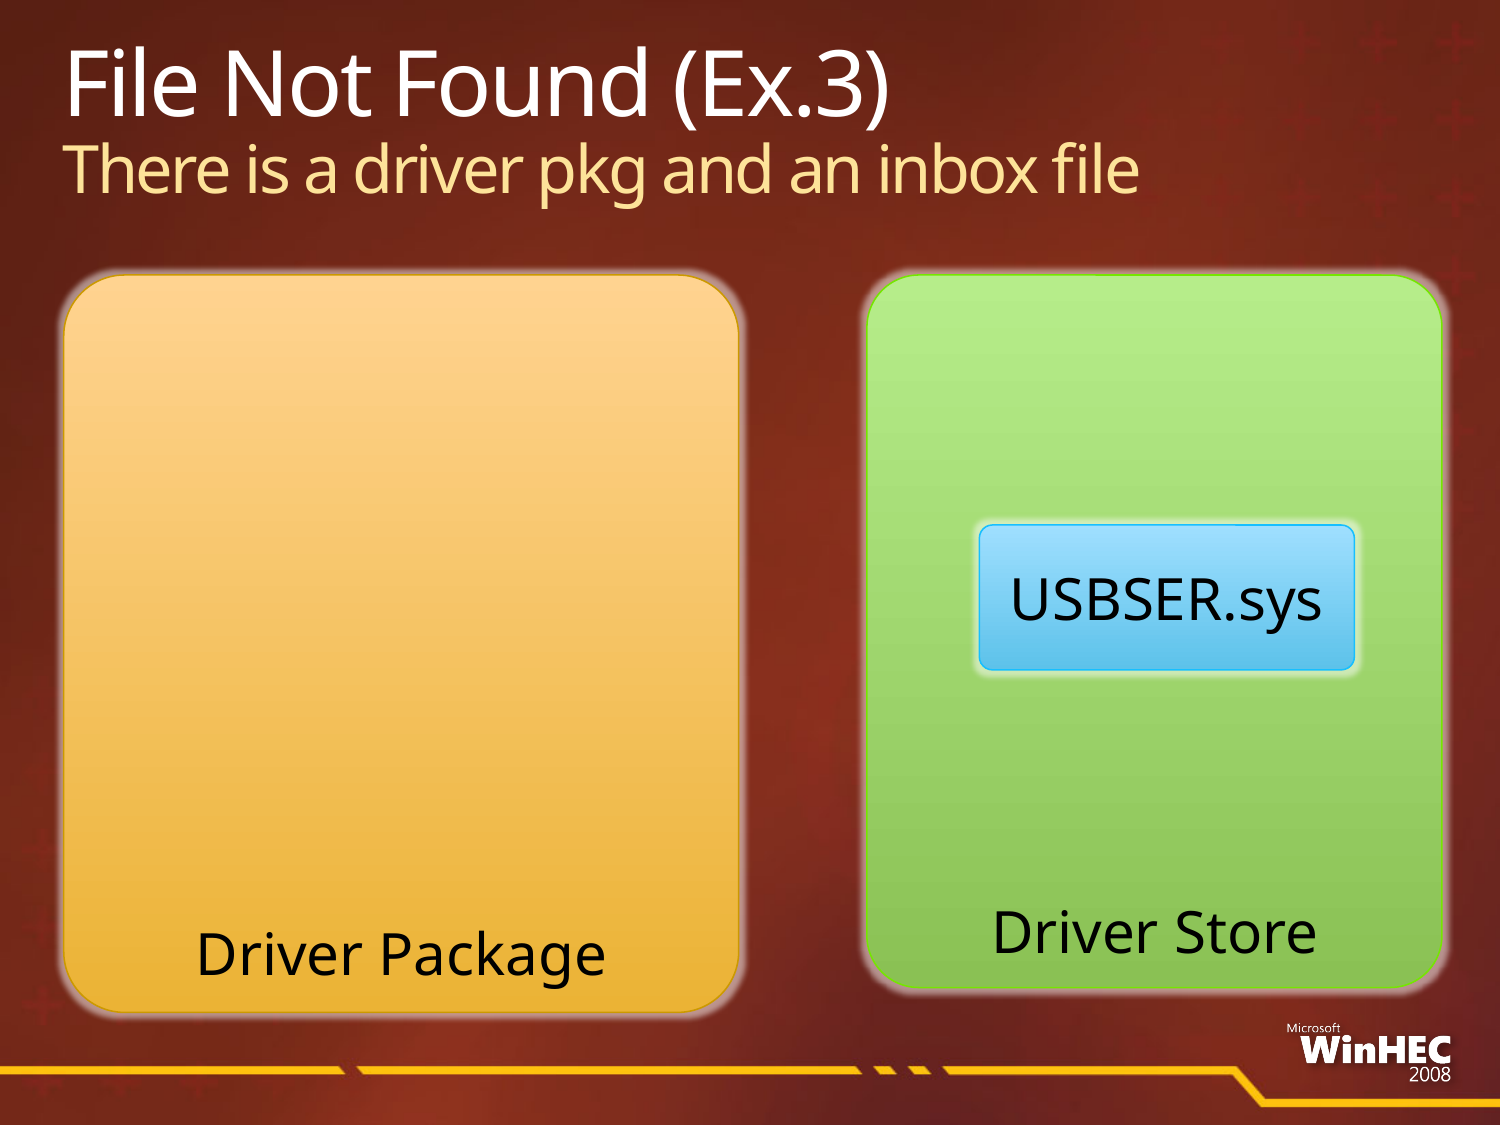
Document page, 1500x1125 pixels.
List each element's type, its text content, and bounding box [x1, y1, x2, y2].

text_box Driver Store [866, 274, 1443, 989]
text_box Driver Package [62, 274, 740, 1014]
title File Not Found (Ex.3) There is a driver pkg and an inbox file [62, 37, 1438, 211]
picture [0, 0, 1500, 1125]
text_box USBSER.sys [978, 524, 1356, 671]
